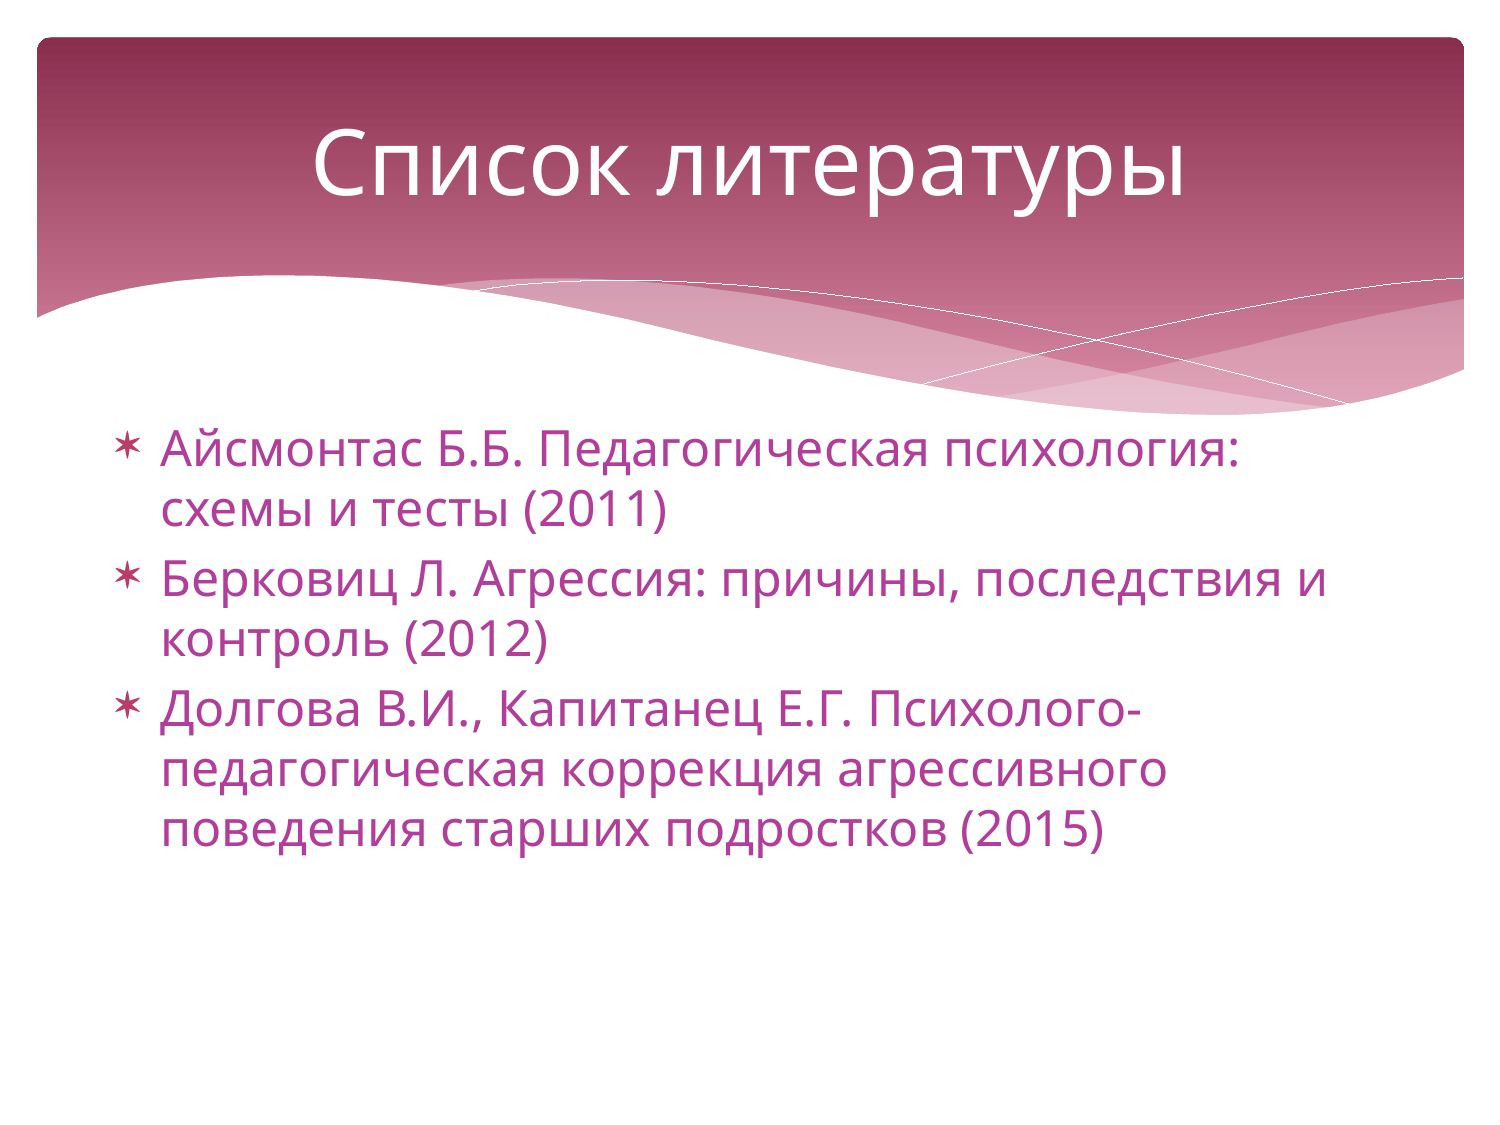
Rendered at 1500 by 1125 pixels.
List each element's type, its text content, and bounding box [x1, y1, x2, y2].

title Список литературы [75, 55, 1425, 261]
list Айсмонтас Б.Б. Педагогическая психология: схемы и тесты (2011) Берковиц Л. Агрессия: причины, последствия и контроль (2012) Долгова В.И., Капитанец Е.Г. Психолого-педагогическая коррекция агрессивного поведения старших подростков (2015) [100, 408, 1352, 1071]
